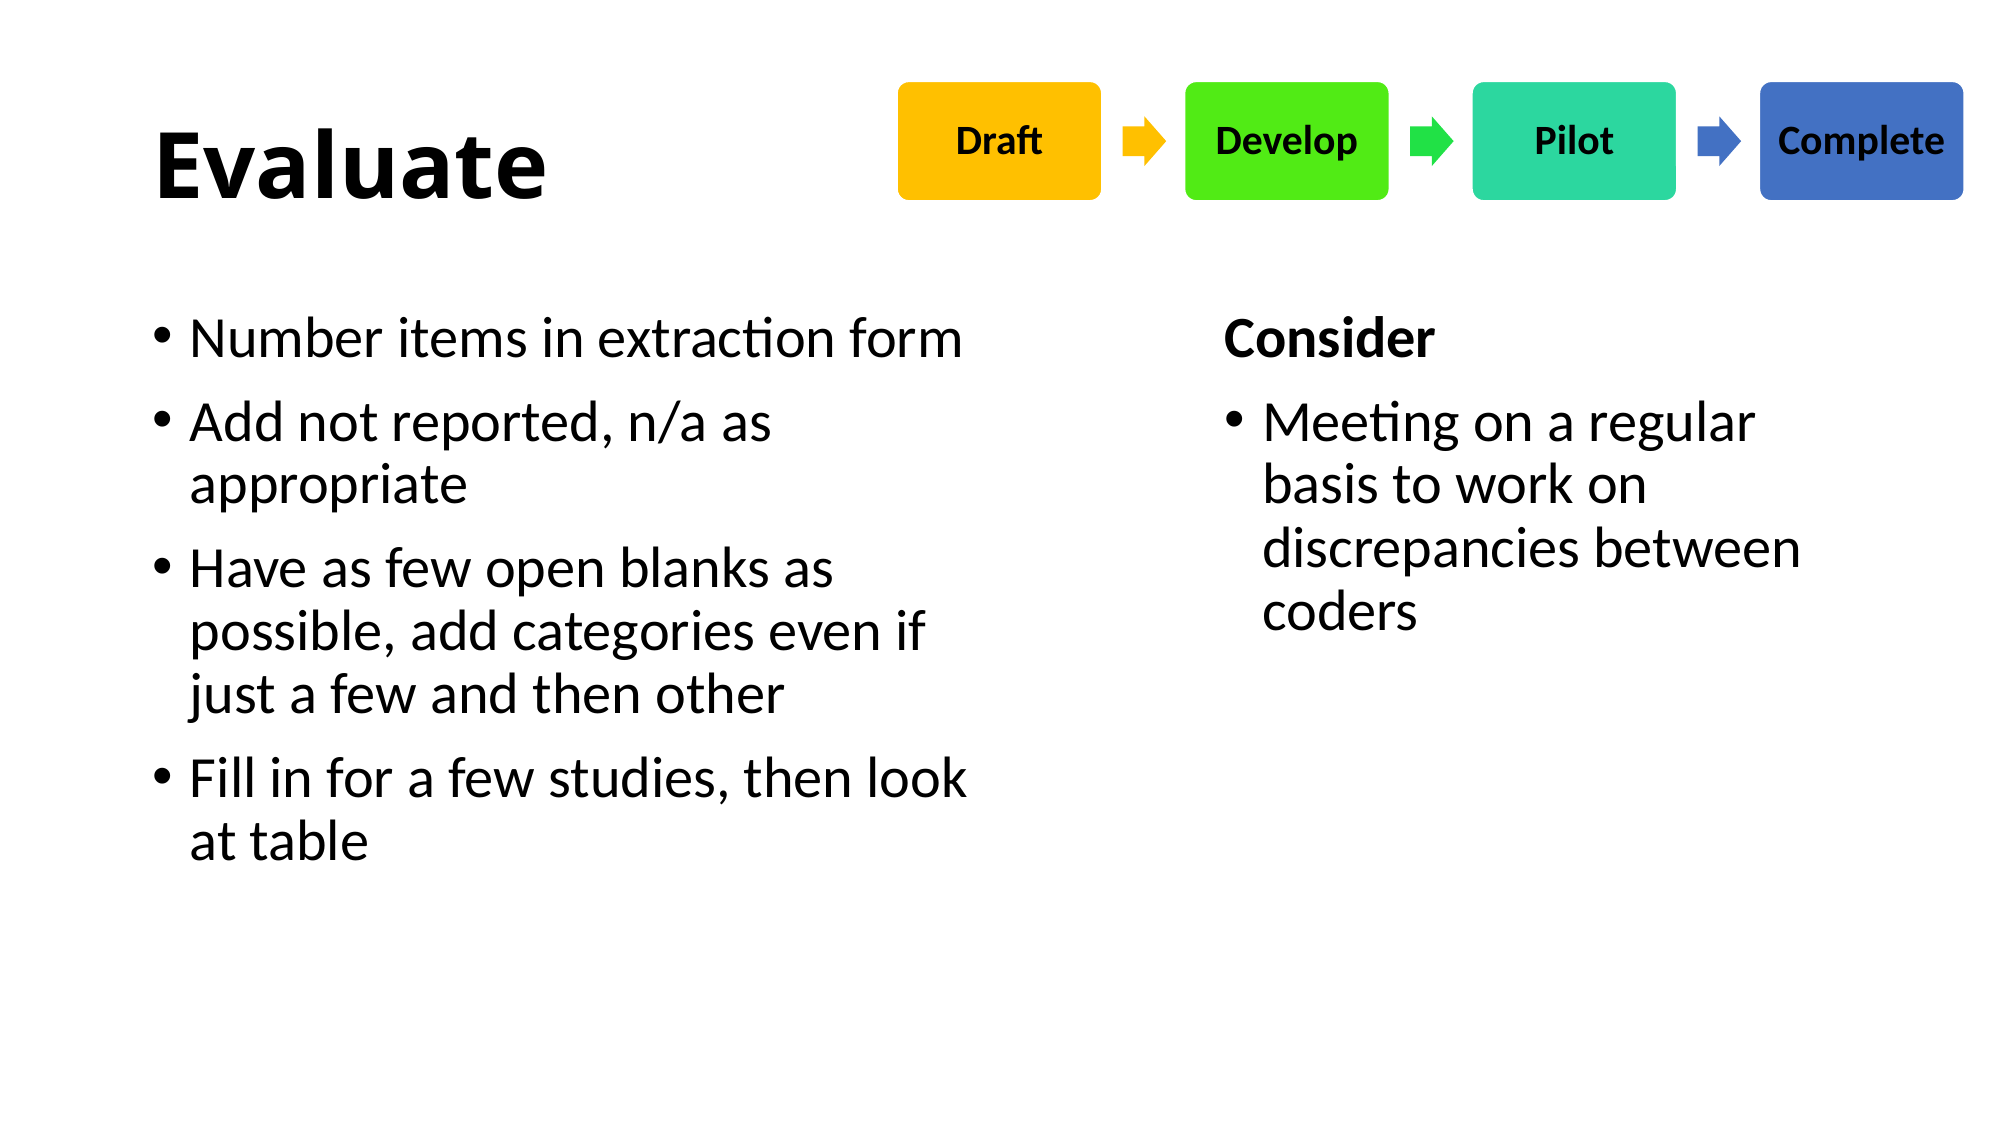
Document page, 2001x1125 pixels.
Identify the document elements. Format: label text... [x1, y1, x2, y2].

list Consider Meeting on a regular basis to work on discrepancies between coders [1209, 299, 1863, 1014]
list Number items in extraction form Add not reported, n/a as appropriate Have as few open blanks as possible, add categories even if just a few and then other Fill in for a few studies, then look at table [137, 299, 988, 1014]
title Evaluate [137, 59, 1863, 278]
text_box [896, 81, 1965, 202]
